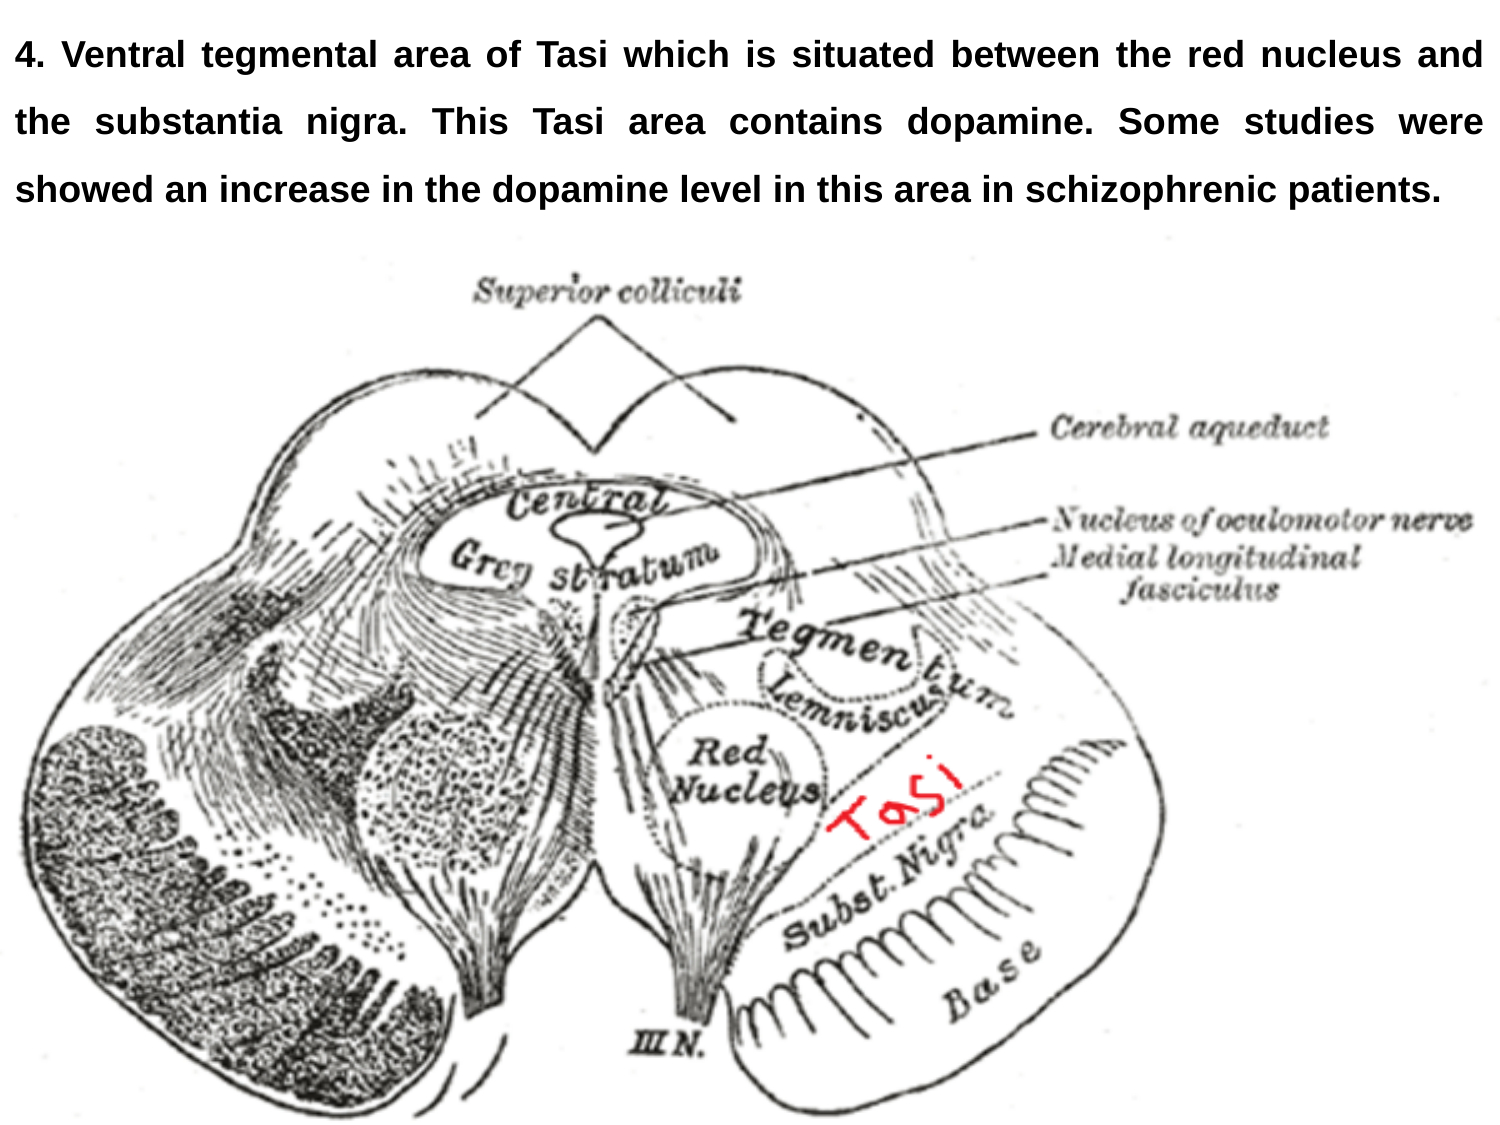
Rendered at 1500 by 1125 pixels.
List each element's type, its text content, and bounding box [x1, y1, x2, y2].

text_box 4. Ventral tegmental area of Tasi which is situated between the red nucleus and the substantia nigra. This Tasi area contains dopamine. Some studies were showed an increase in the dopamine level in this area in schizophrenic patients. [0, 0, 1500, 211]
picture [0, 211, 1500, 1125]
